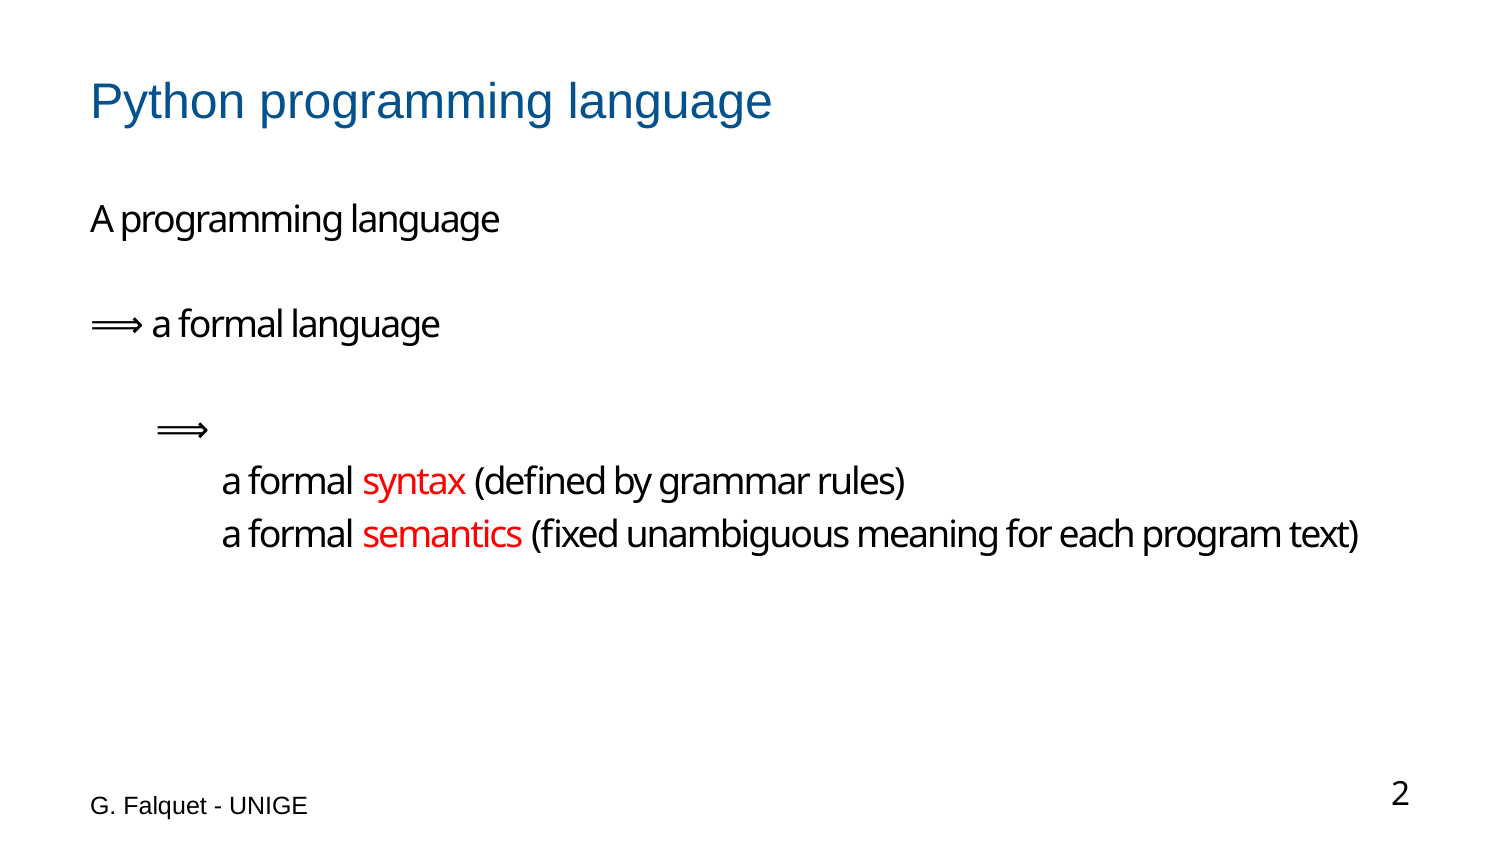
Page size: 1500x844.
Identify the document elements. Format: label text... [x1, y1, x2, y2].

title Python programming language [74, 46, 1401, 151]
slide_number 2 [1074, 768, 1426, 826]
list A programming language ⟹ a formal language ⟹ a formal syntax (defined by grammar rules) a formal semantics (fixed unambiguous meaning for each program text) [74, 187, 1426, 739]
slide_number G. Falquet - UNIGE [74, 768, 426, 828]
